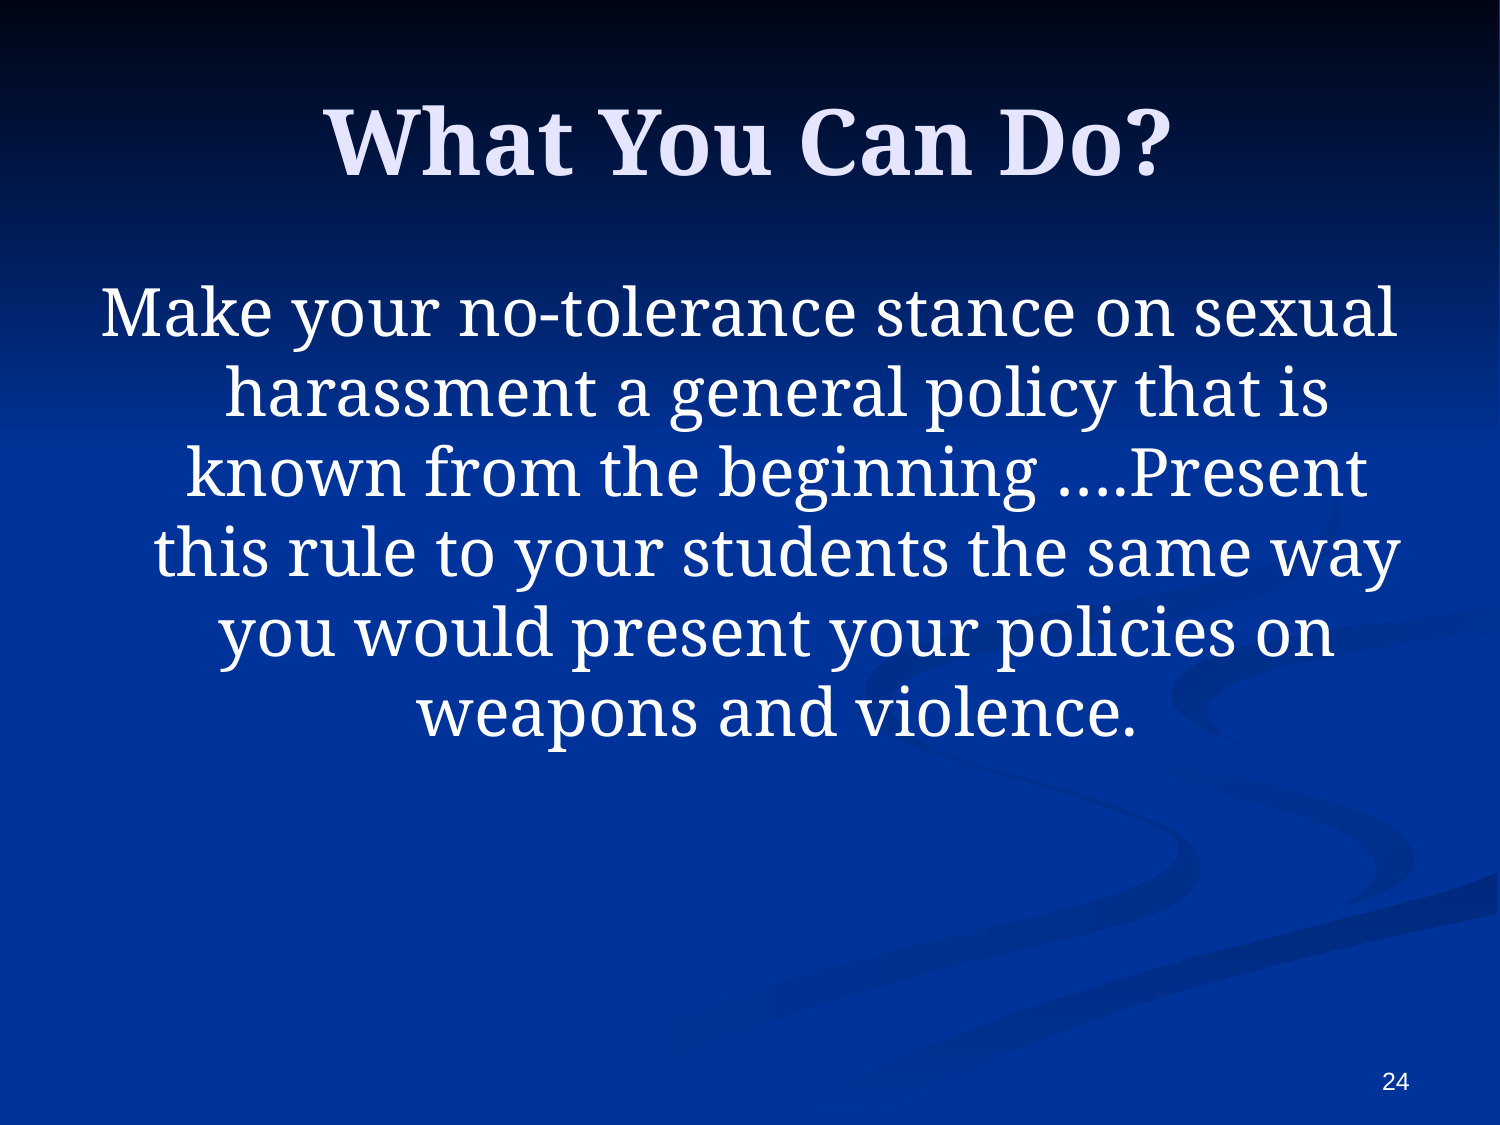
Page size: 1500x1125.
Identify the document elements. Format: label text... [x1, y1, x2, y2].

list Make your no-tolerance stance on sexual harassment a general policy that is known from the beginning ….Present this rule to your students the same way you would present your policies on weapons and violence. [74, 262, 1426, 1006]
slide_number 24 [1074, 1024, 1426, 1104]
title What You Can Do? [74, 44, 1426, 233]
